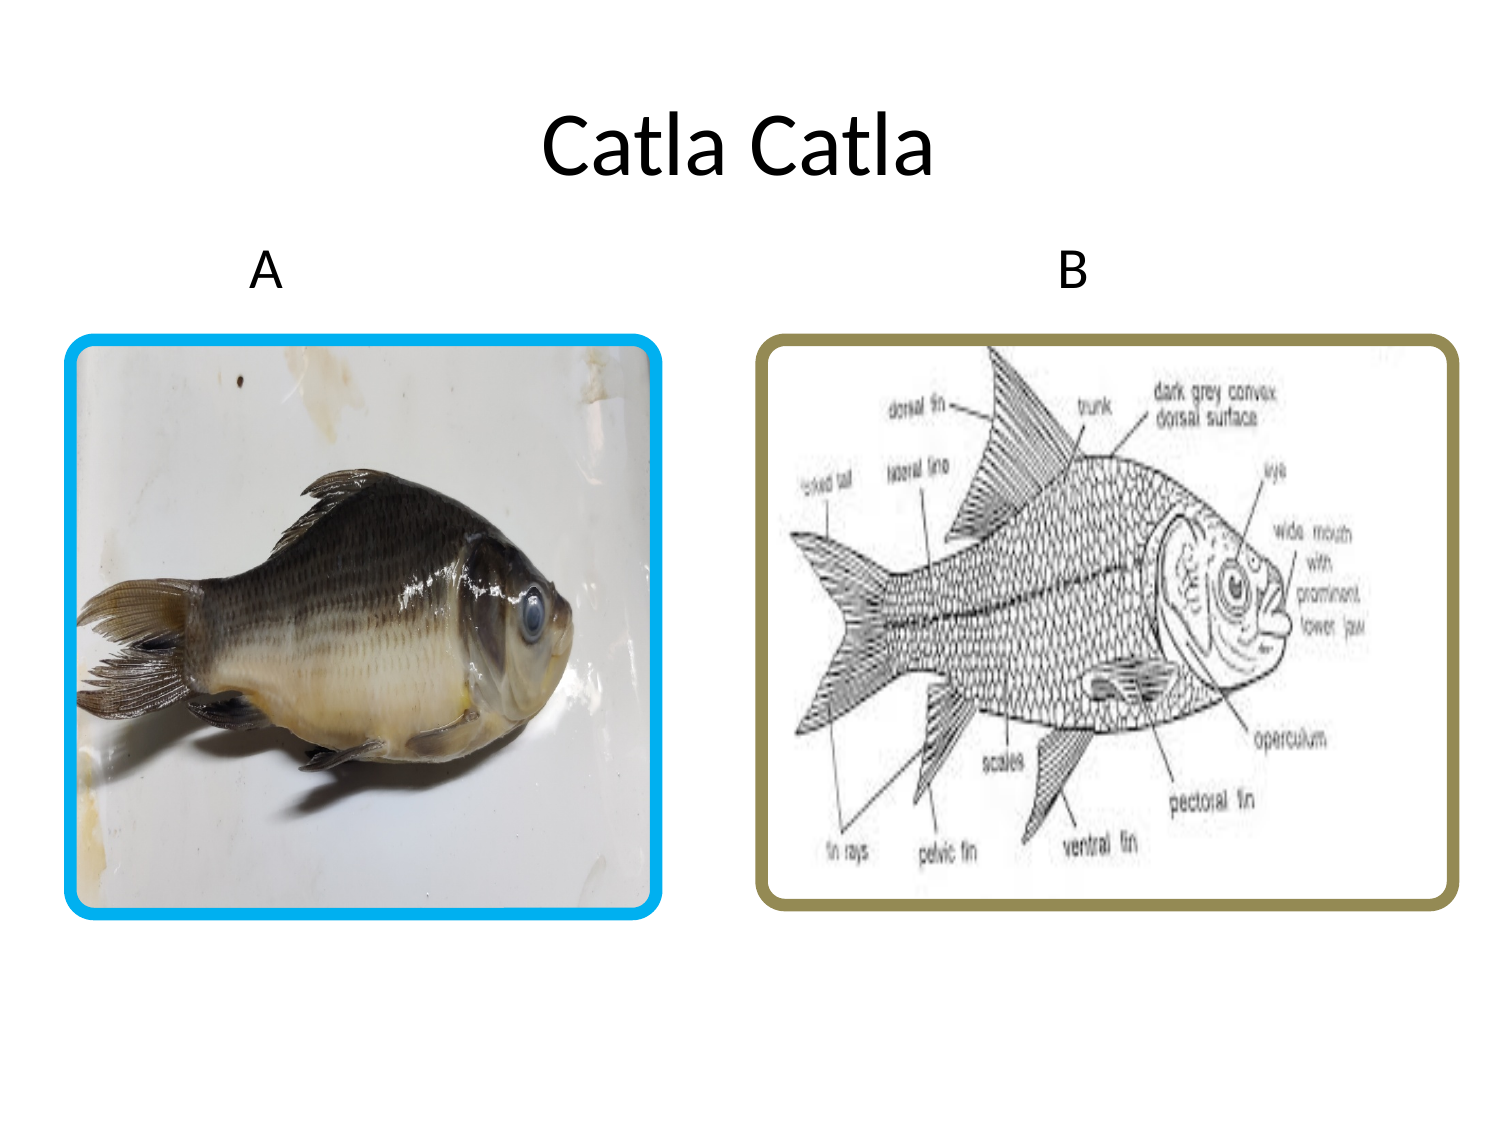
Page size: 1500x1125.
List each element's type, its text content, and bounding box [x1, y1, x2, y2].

text_box B [1042, 222, 1149, 308]
title Catla Catla [75, 45, 1425, 233]
picture [77, 347, 649, 907]
text_box A [234, 222, 352, 308]
picture [761, 339, 1454, 906]
